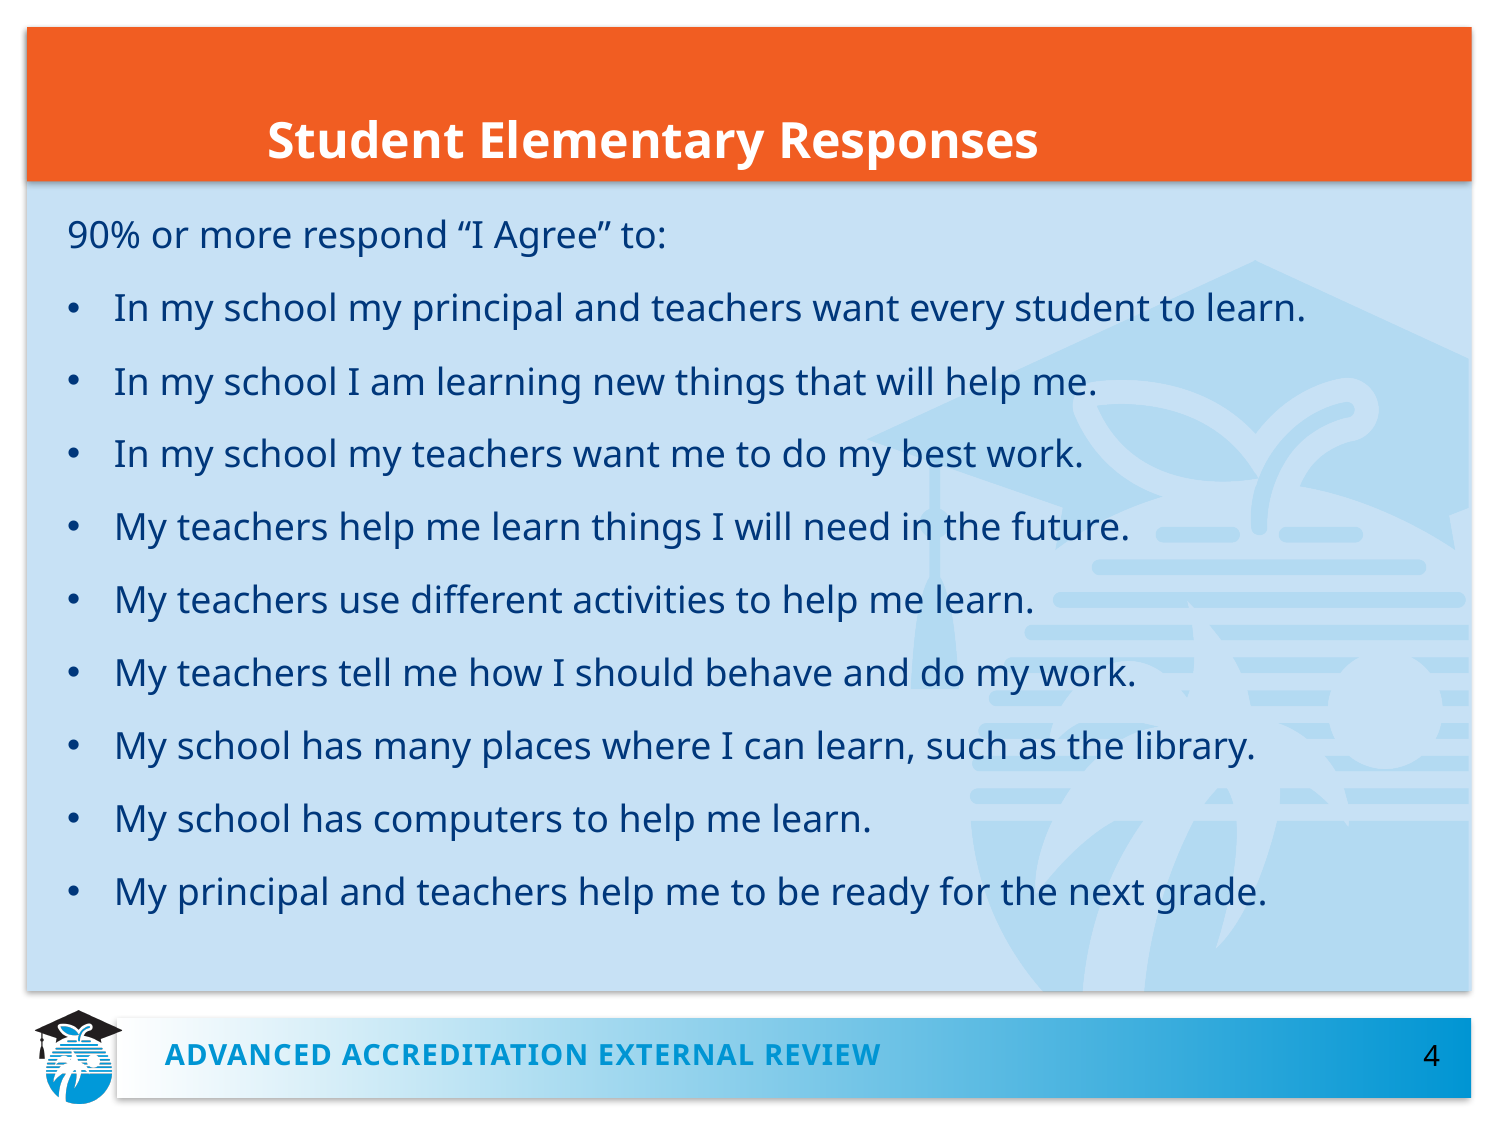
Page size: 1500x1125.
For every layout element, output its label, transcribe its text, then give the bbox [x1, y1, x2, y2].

list 90% or more respond “I Agree” to: In my school my principal and teachers want every student to learn. In my school I am learning new things that will help me. In my school my teachers want me to do my best work. My teachers help me learn things I will need in the future. My teachers use different activities to help me learn. My teachers tell me how I should behave and do my work. My school has many places where I can learn, such as the library. My school has computers to help me learn. My principal and teachers help me to be ready for the next grade. [67, 183, 1428, 977]
picture [866, 260, 1469, 992]
slide_number 4 [1104, 1029, 1455, 1090]
list AdvancED Accreditation External Review [164, 1024, 939, 1084]
title Student Elementary Responses [267, 27, 1472, 184]
